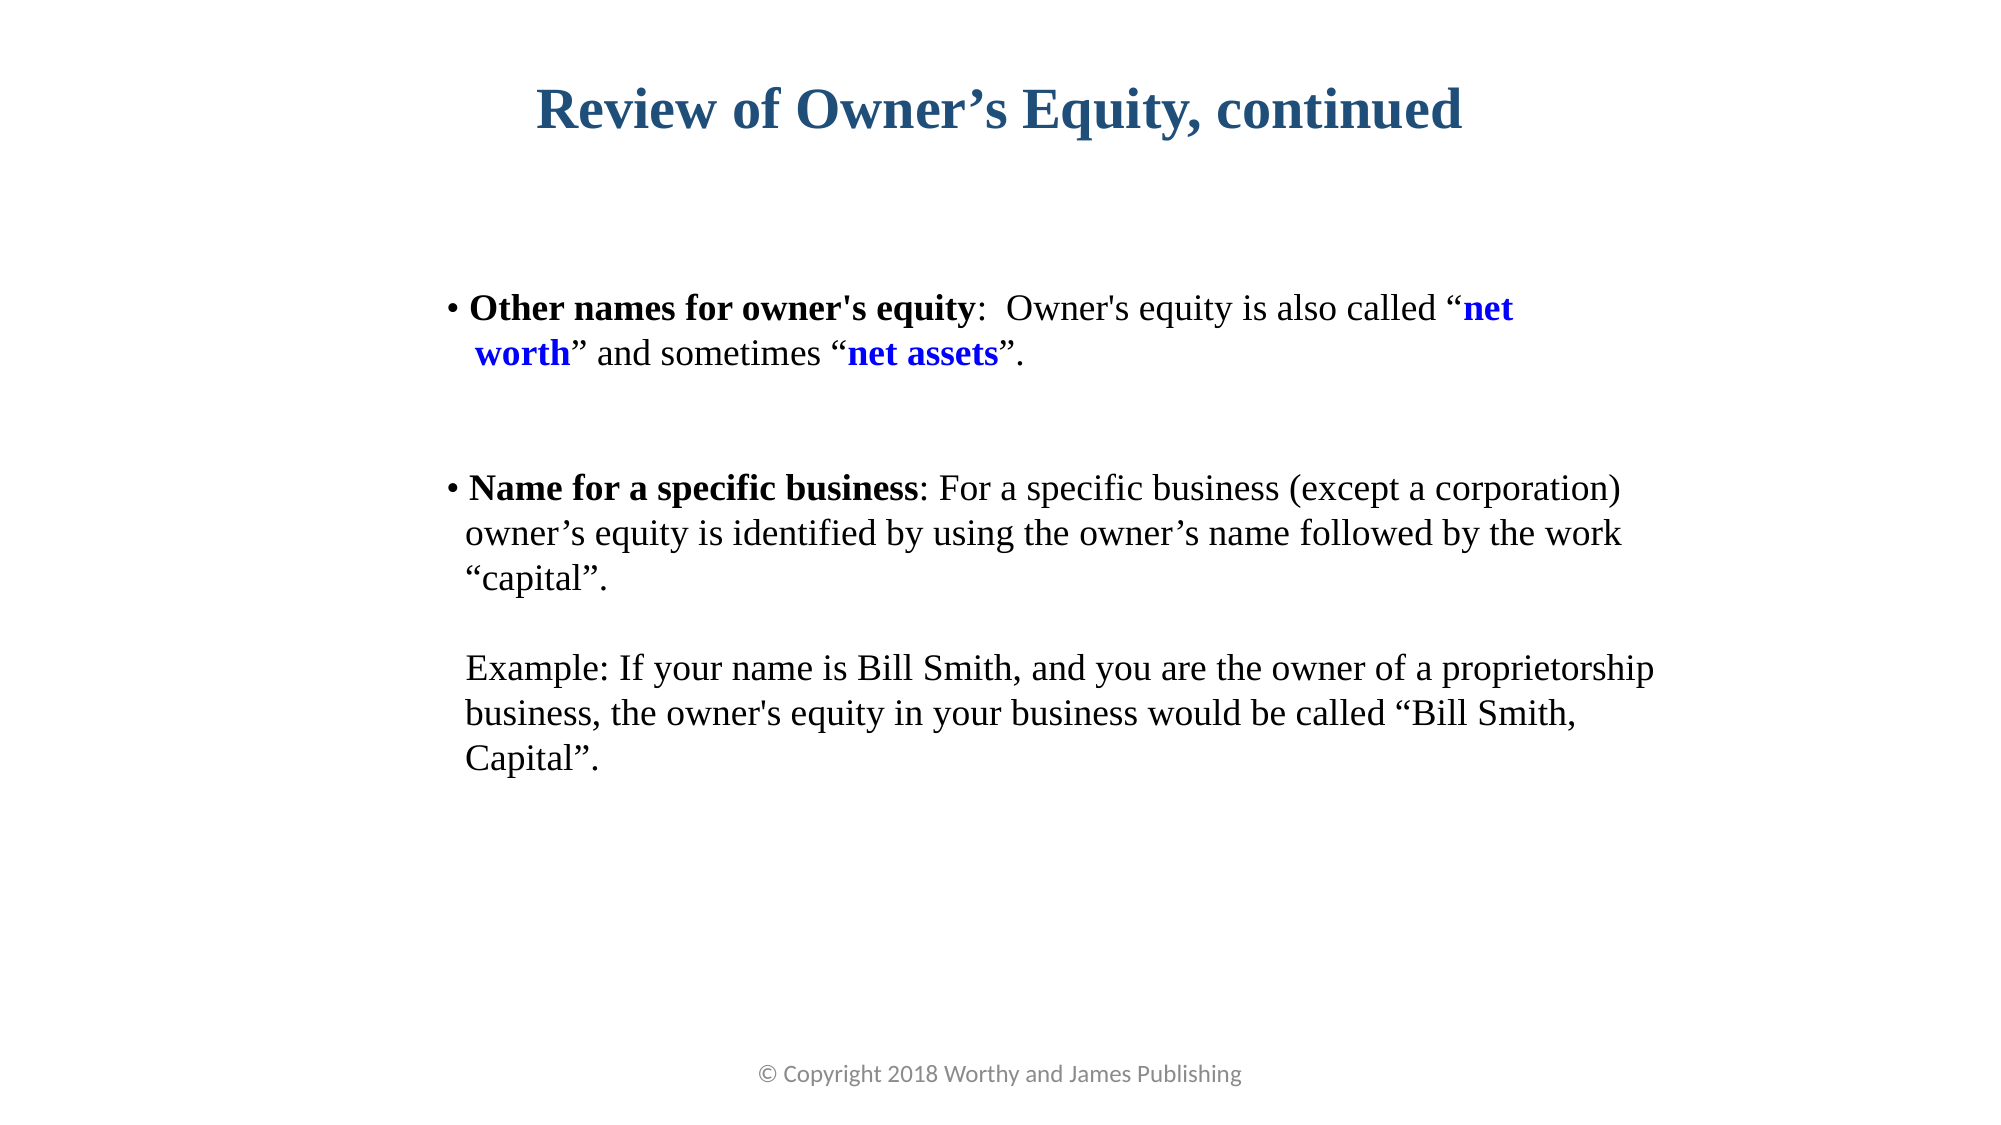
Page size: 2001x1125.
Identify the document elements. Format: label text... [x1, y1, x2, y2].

text_box • Other names for owner's equity: Owner's equity is also called “net worth” and sometimes “net assets”. • Name for a specific business: For a specific business (except a corporation) owner’s equity is identified by using the owner’s name followed by the work “capital”. Example: If your name is Bill Smith, and you are the owner of a proprietorship business, the owner's equity in your business would be called “Bill Smith, Capital”. [431, 275, 1683, 821]
footer © Copyright 2018 Worthy and James Publishing [662, 1042, 1338, 1103]
text_box Review of Owner’s Equity, continued [521, 62, 1479, 148]
